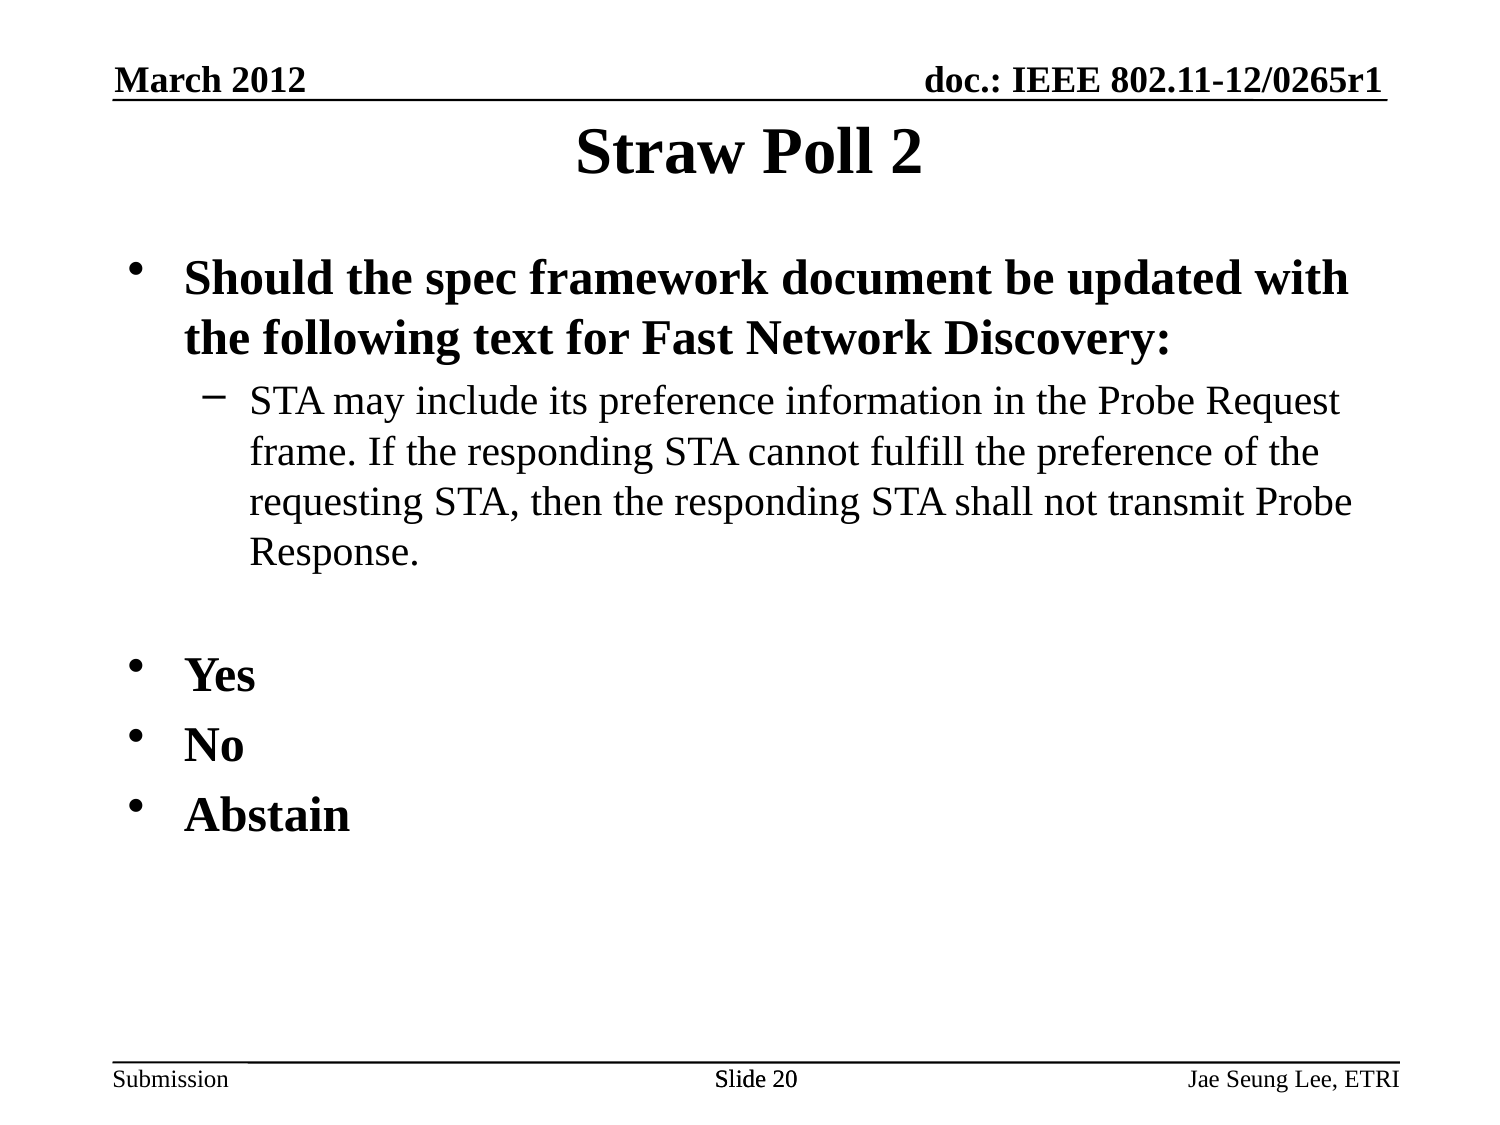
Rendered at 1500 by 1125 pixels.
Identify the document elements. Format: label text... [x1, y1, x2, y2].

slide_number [114, 54, 309, 101]
text_box Jae Seung Lee, ETRI [1187, 1062, 1401, 1093]
text_box Should the spec framework document be updated with the following text for Fast Network Discovery: STA may include its preference information in the Probe Request frame. If the responding STA cannot fulfill the preference of the requesting STA, then the responding STA shall not transmit Probe Response. Yes No Abstain [112, 237, 1388, 438]
text_box Slide 20 [675, 1062, 838, 1093]
text_box Straw Poll 2 [112, 99, 1388, 237]
